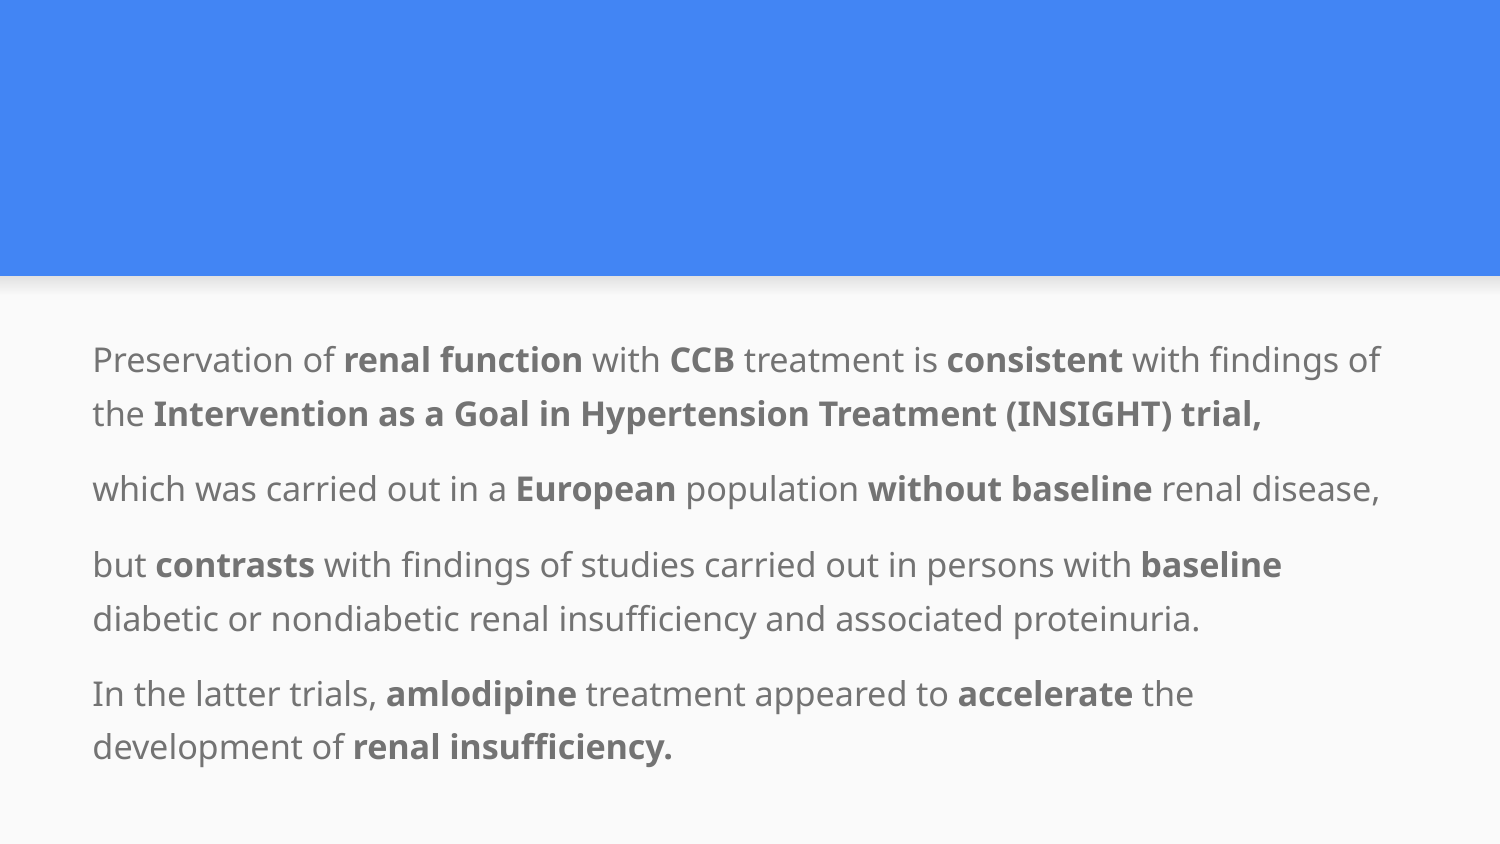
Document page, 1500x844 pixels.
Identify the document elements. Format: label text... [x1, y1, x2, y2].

list Preservation of renal function with CCB treatment is consistent with findings of the Intervention as a Goal in Hypertension Treatment (INSIGHT) trial, which was carried out in a European population without baseline renal disease, but contrasts with findings of studies carried out in persons with baseline diabetic or nondiabetic renal insufficiency and associated proteinuria. In the latter trials, amlodipine treatment appeared to accelerate the development of renal insufficiency. [77, 314, 1427, 795]
